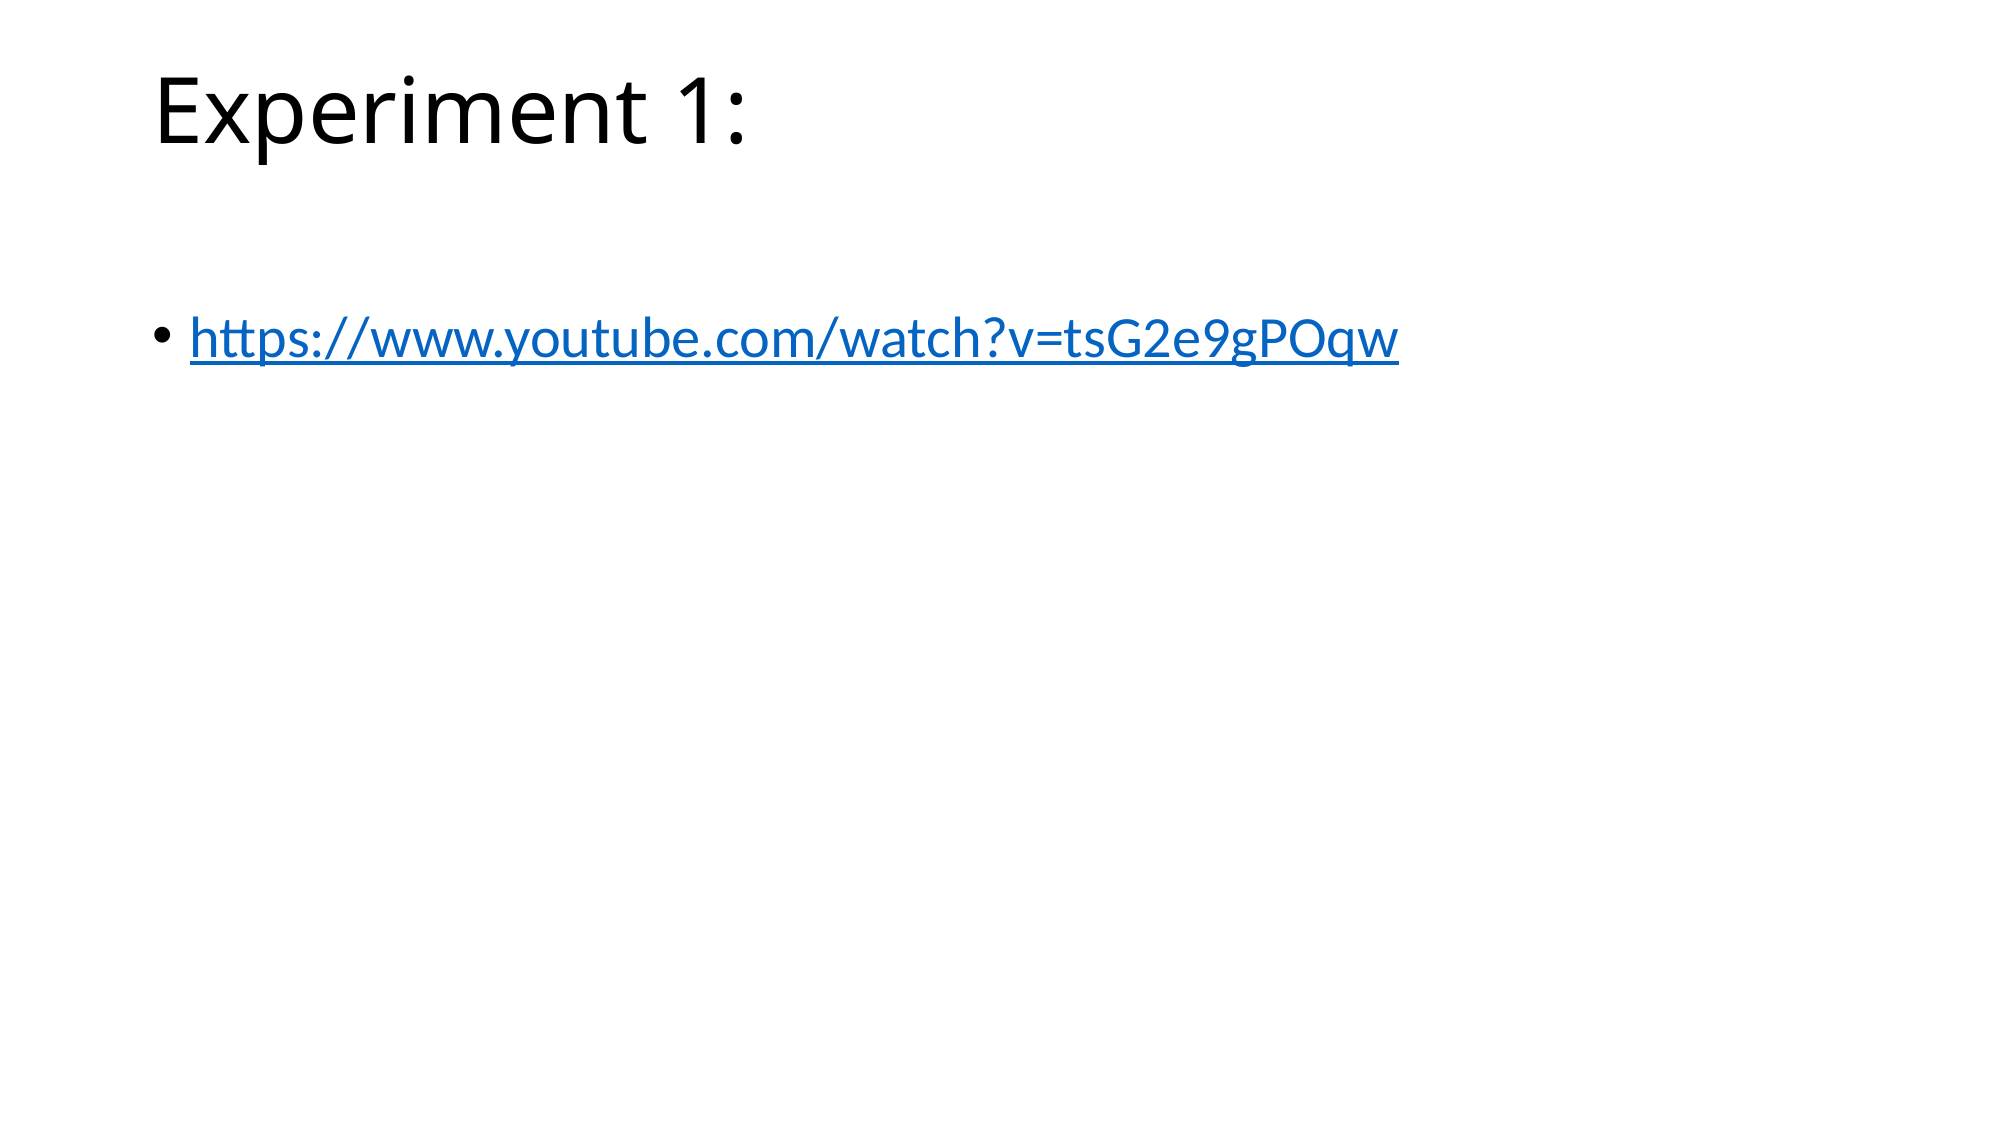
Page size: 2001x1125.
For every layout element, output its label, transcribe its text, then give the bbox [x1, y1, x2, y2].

list https://www.youtube.com/watch?v=tsG2e9gPOqw [137, 299, 1863, 1014]
title Experiment 1: [137, 59, 1863, 278]
